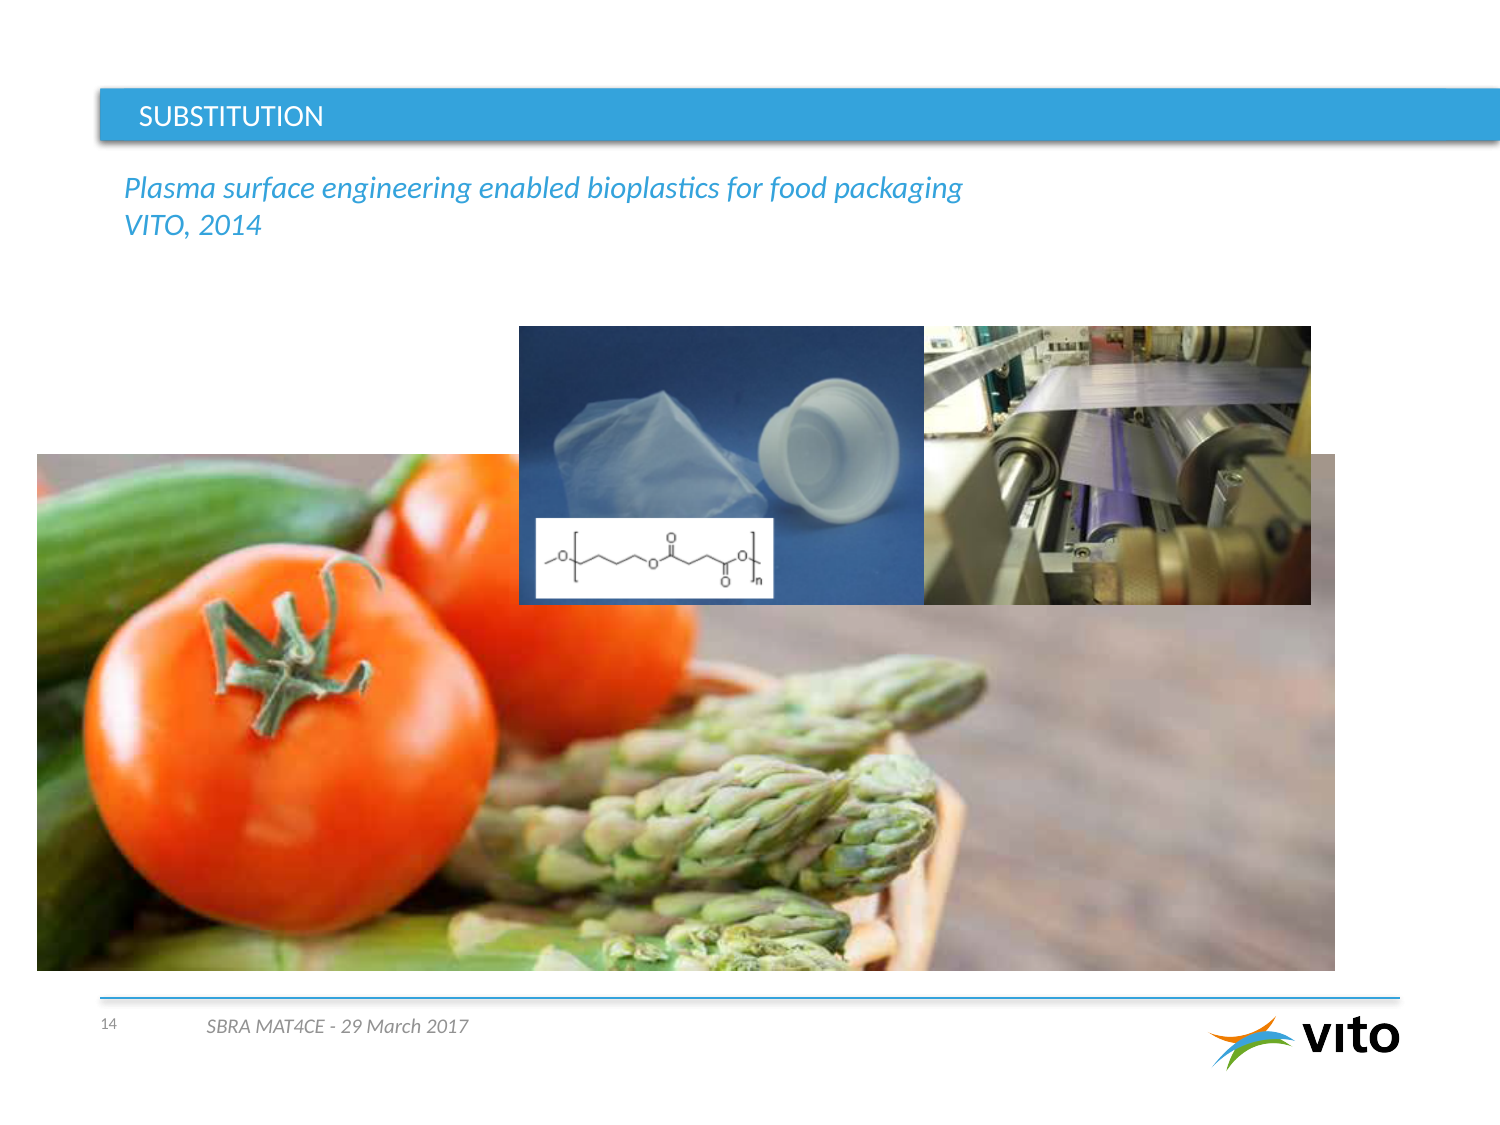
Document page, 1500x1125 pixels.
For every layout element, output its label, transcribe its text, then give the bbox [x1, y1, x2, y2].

picture [1203, 1005, 1408, 1082]
picture [37, 325, 1335, 971]
list Plasma surface engineering enabled bioplastics for food packaging VITO, 2014 [124, 167, 1353, 227]
slide_number 14 [100, 1012, 188, 1073]
footer SBRA MAT4CE - 29 March 2017 [206, 1012, 1202, 1073]
title Substitution [124, 88, 1447, 141]
